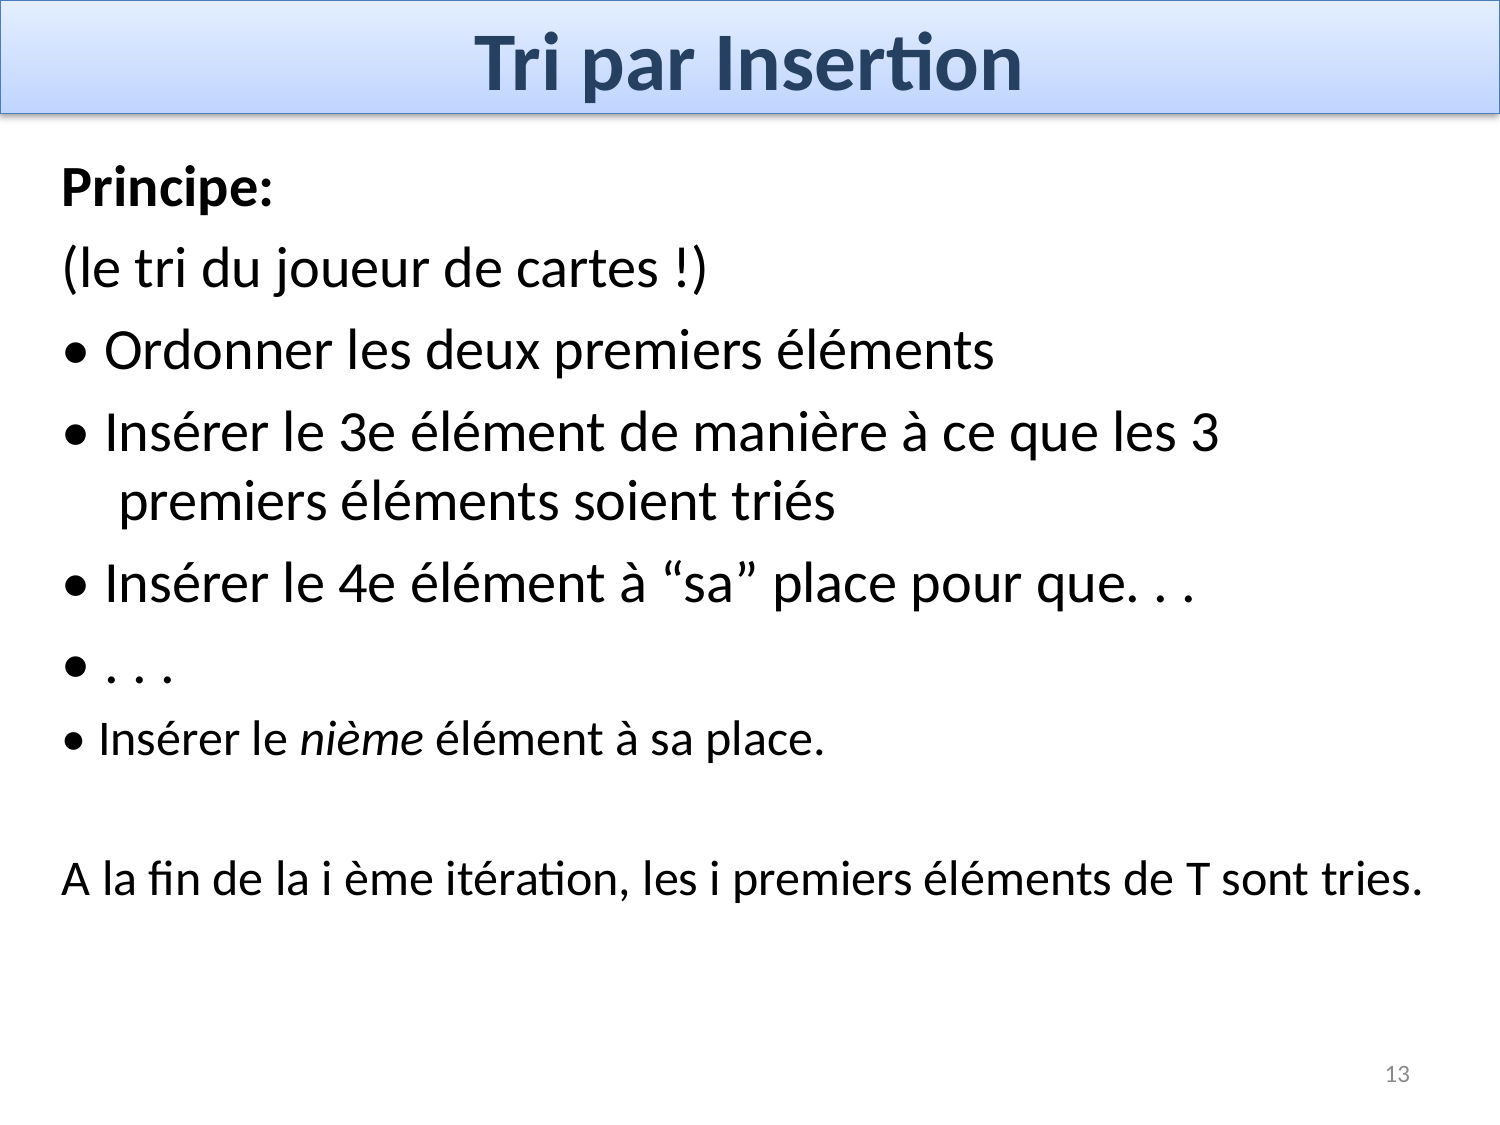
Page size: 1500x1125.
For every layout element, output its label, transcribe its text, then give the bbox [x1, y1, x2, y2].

title Tri par Insertion [0, 0, 1500, 114]
list Principe: (le tri du joueur de cartes !) • Ordonner les deux premiers éléments • Insérer le 3e élément de manière à ce que les 3 premiers éléments soient triés • Insérer le 4e élément à “sa” place pour que. . . • . . . • Insérer le nième élément à sa place. A la fin de la i ème itération, les i premiers éléments de T sont tries. [46, 140, 1454, 1055]
slide_number 13 [1074, 1042, 1425, 1103]
